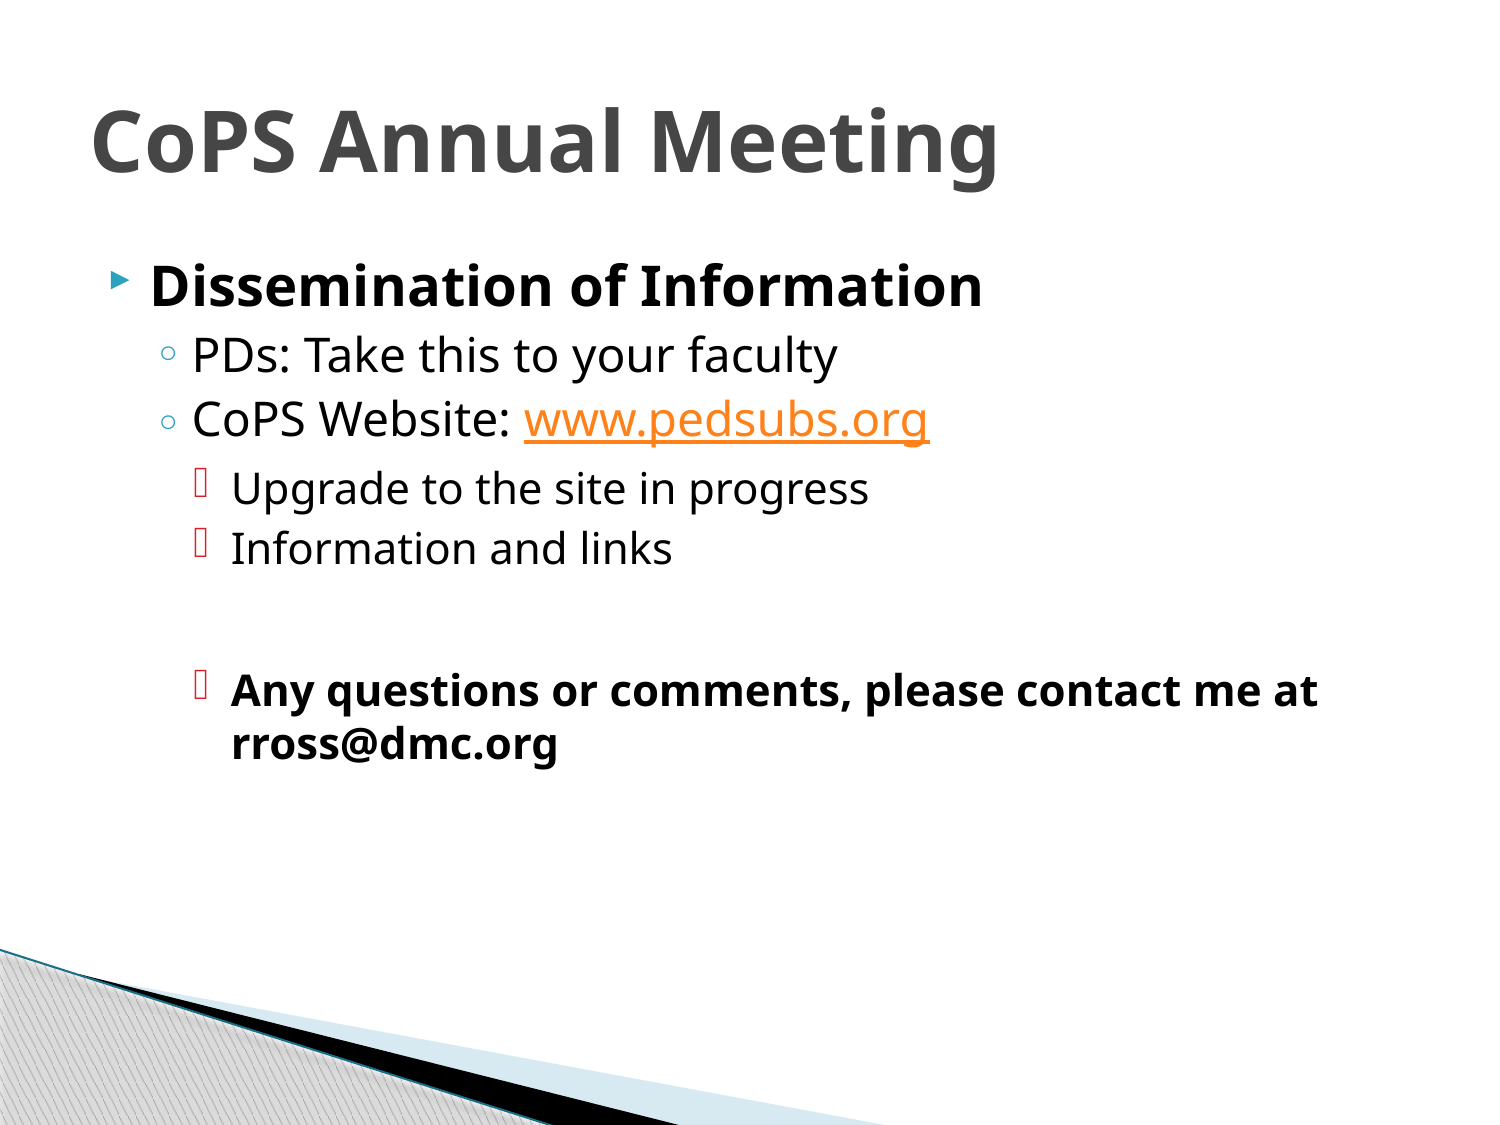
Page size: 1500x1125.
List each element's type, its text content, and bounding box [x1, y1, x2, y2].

title CoPS Annual Meeting [75, 45, 1425, 233]
list Dissemination of Information PDs: Take this to your faculty CoPS Website: www.pedsubs.org Upgrade to the site in progress Information and links Any questions or comments, please contact me at rross@dmc.org [75, 243, 1425, 986]
